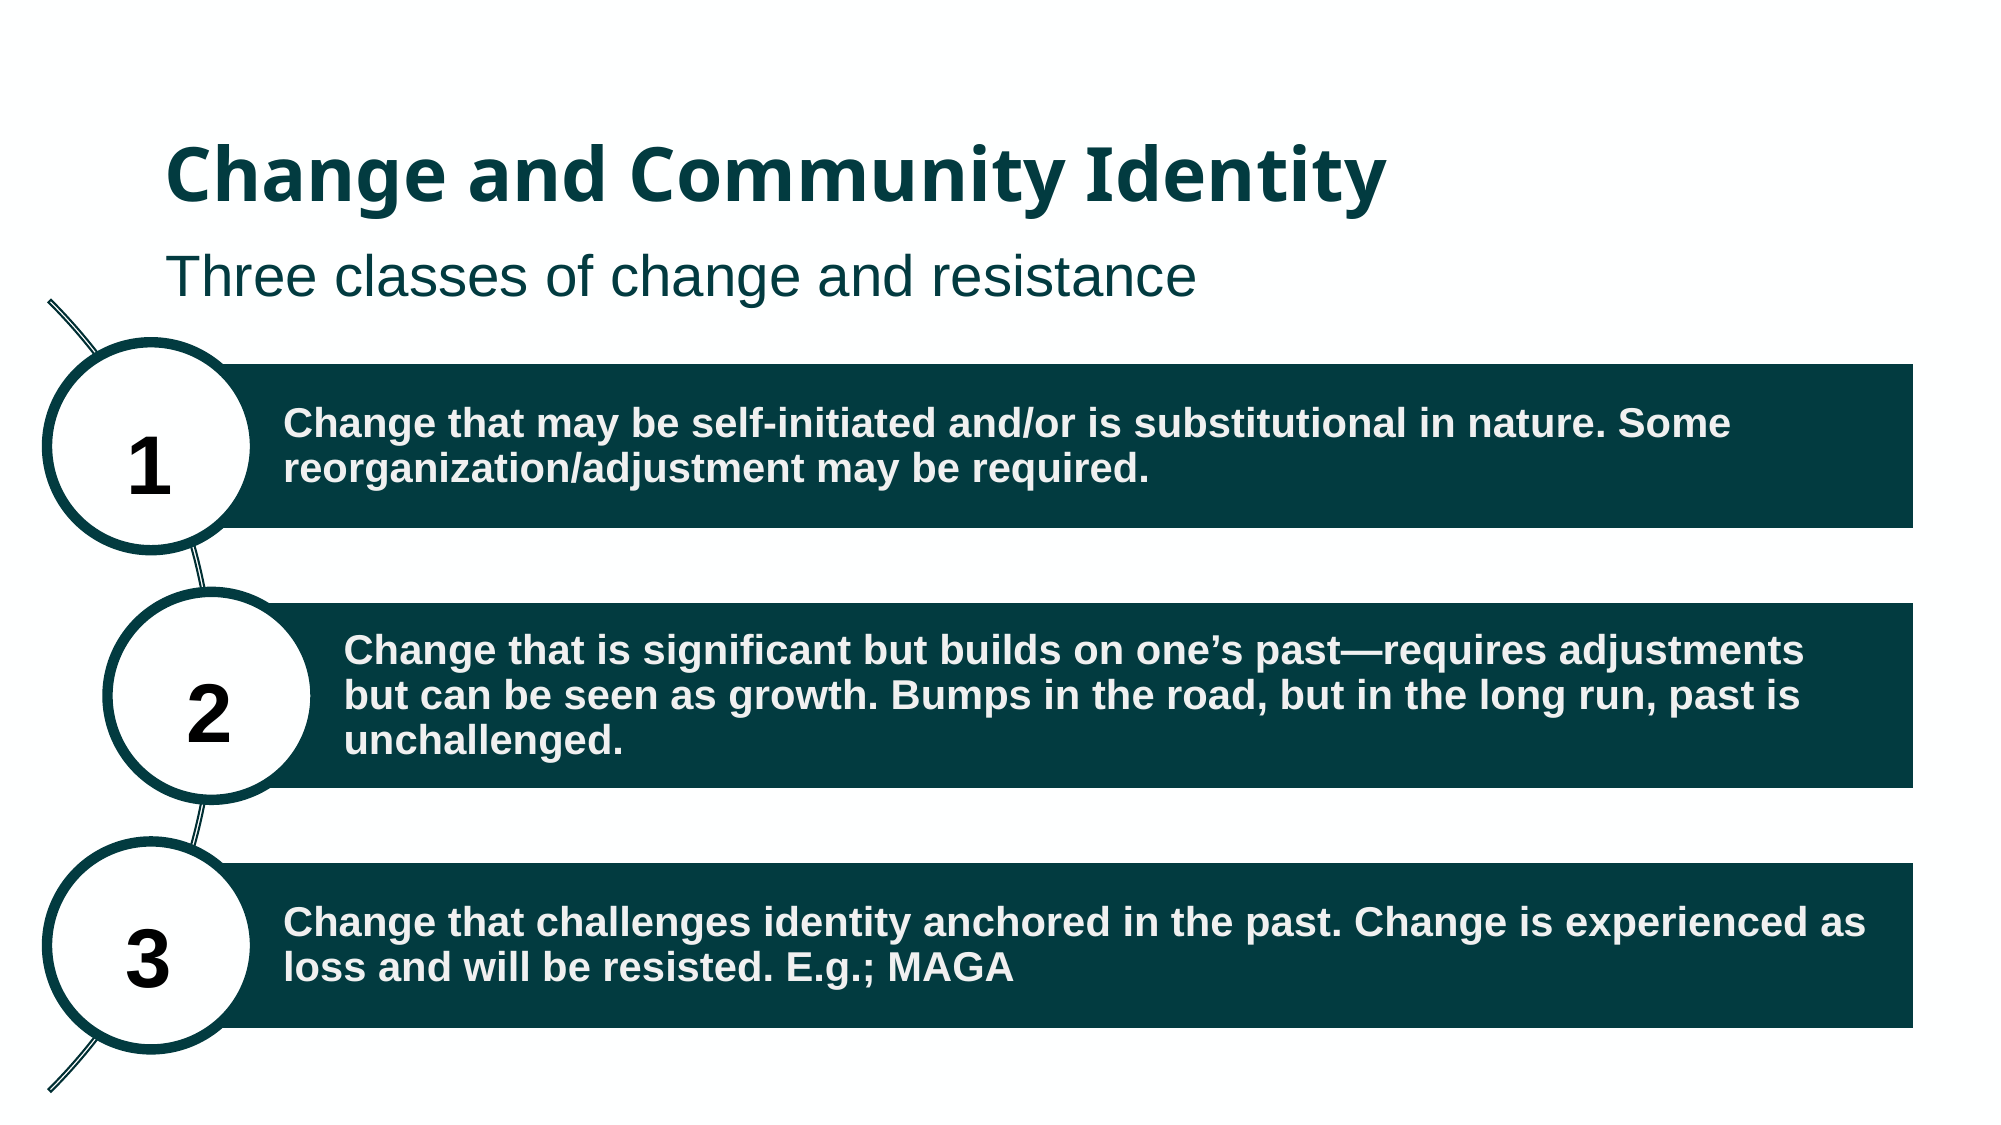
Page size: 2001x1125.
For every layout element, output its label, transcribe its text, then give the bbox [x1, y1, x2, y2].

title Change and Community Identity [164, 95, 1835, 279]
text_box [35, 279, 1926, 1112]
